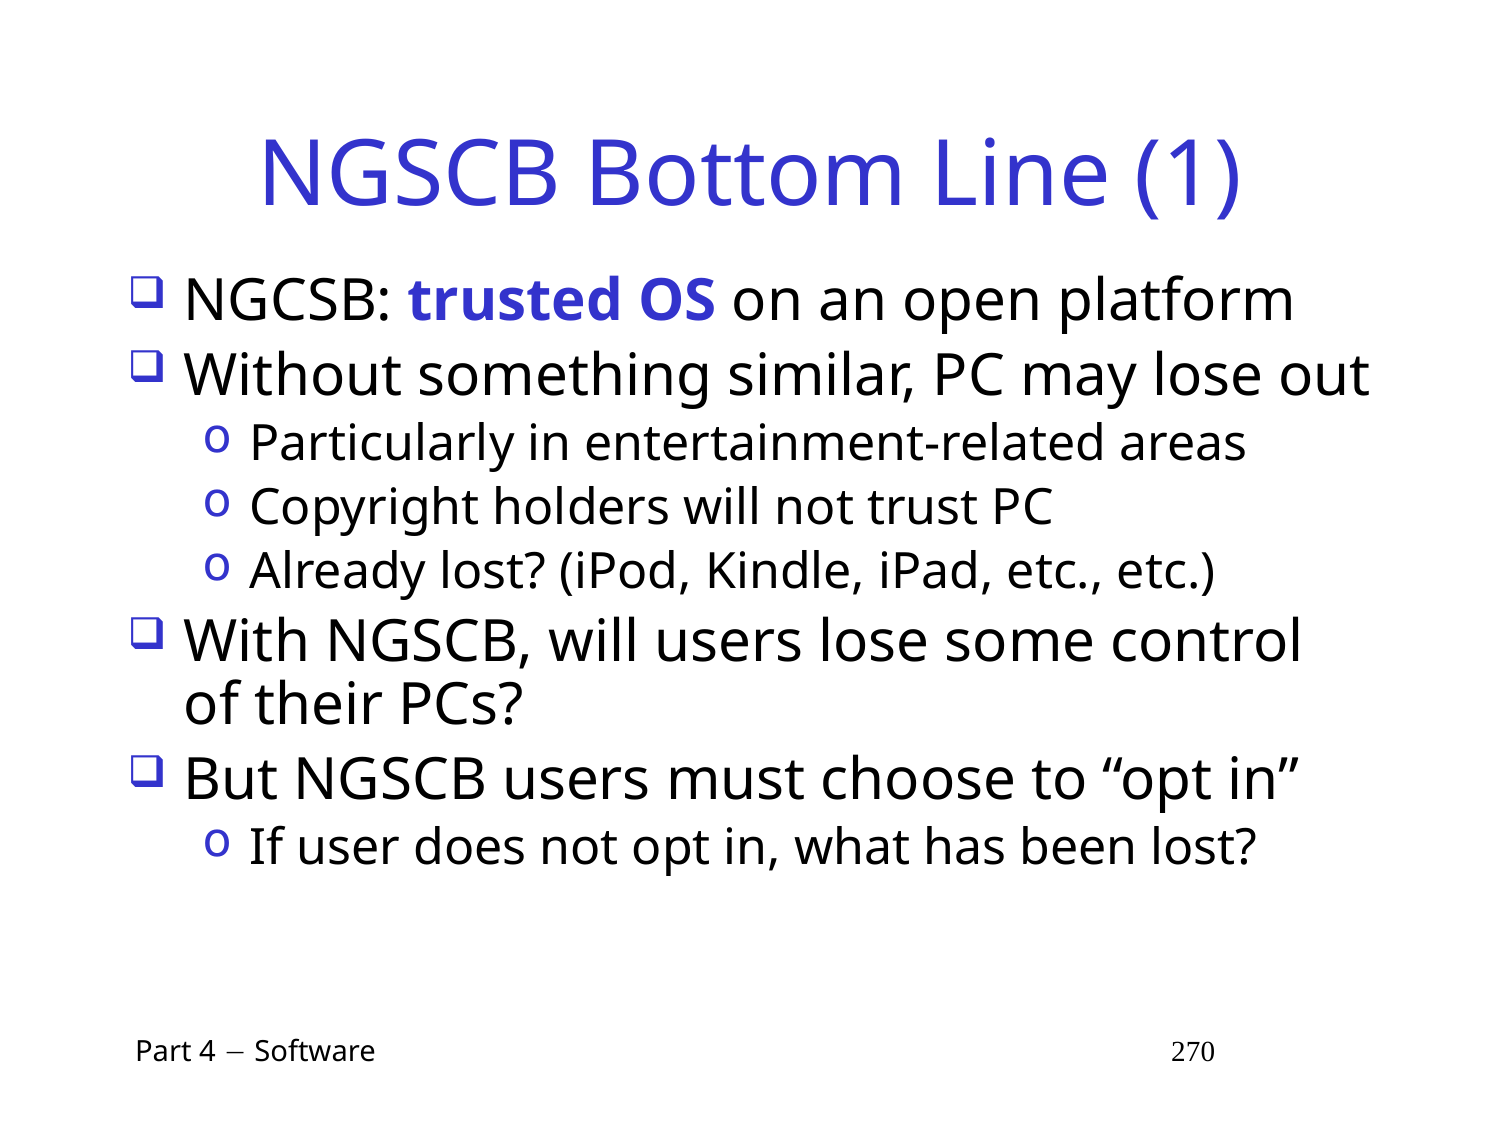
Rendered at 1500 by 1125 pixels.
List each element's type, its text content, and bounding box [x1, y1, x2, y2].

footer Part 4  Software 270 [112, 1024, 1401, 1101]
list NGCSB: trusted OS on an open platform Without something similar, PC may lose out Particularly in entertainment-related areas Copyright holders will not trust PC Already lost? (iPod, Kindle, iPad, etc., etc.) With NGSCB, will users lose some control of their PCs? But NGSCB users must choose to “opt in” If user does not opt in, what has been lost? [112, 262, 1388, 988]
title NGSCB Bottom Line (1) [112, 74, 1388, 262]
